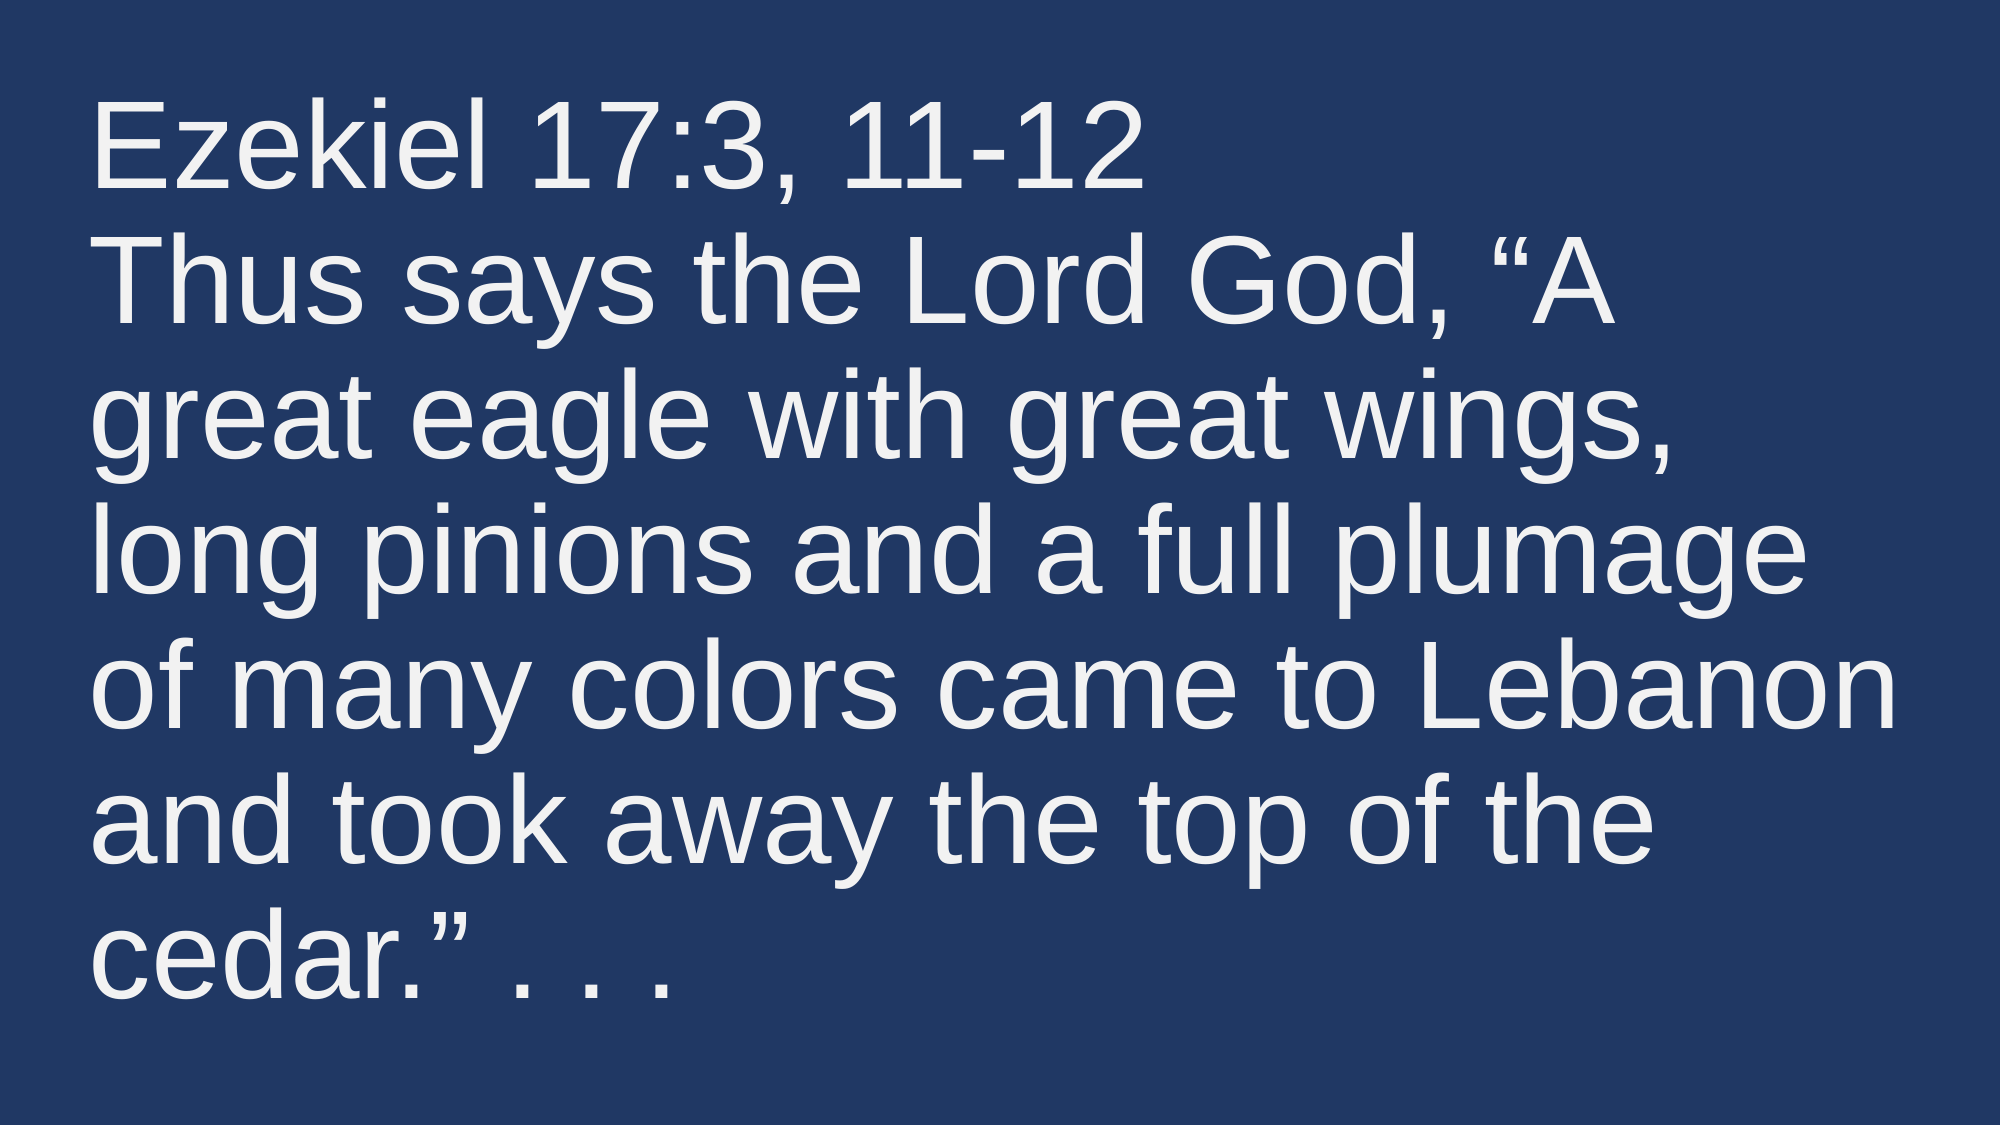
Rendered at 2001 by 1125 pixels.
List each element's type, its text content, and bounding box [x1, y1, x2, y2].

title Ezekiel 17:3, 11-12 Thus says the Lord God, “A great eagle with great wings, long pinions and a full plumage of many colors came to Lebanon and took away the top of the cedar.” . . . [73, 59, 1931, 1046]
